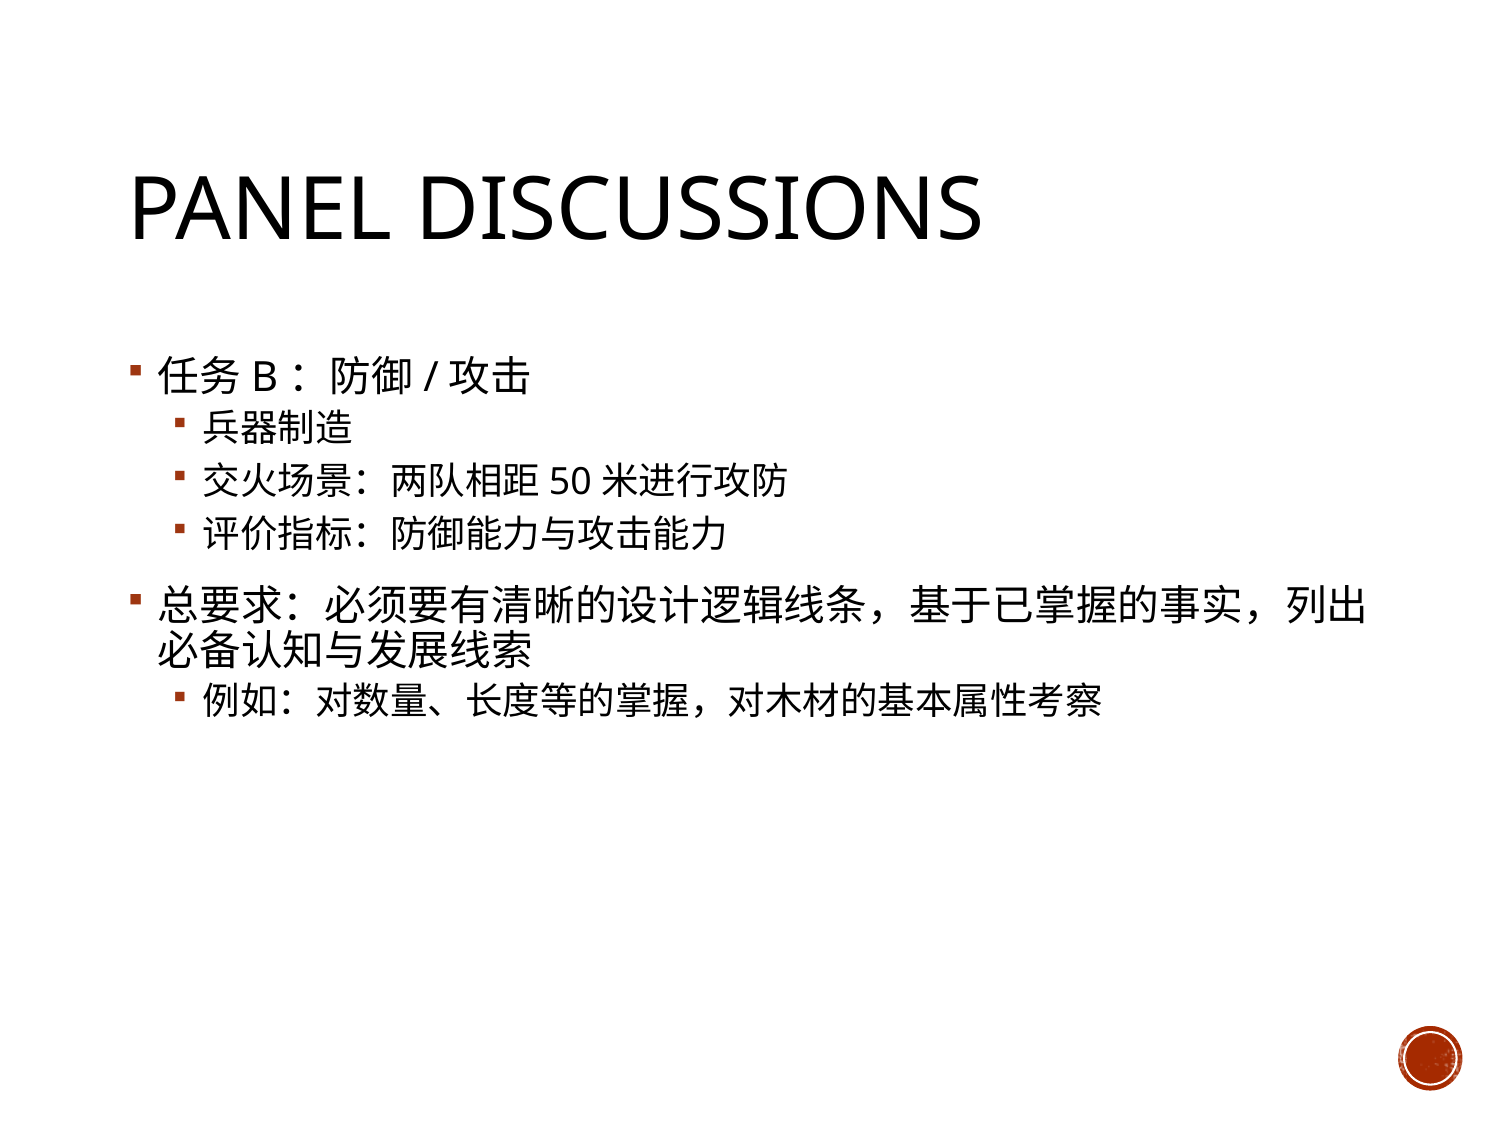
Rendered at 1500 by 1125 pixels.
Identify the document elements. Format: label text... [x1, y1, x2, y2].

list 任务B：防御/攻击 兵器制造 交火场景：两队相距50米进行攻防 评价指标：防御能力与攻击能力 总要求：必须要有清晰的设计逻辑线条，基于已掌握的事实，列出必备认知与发展线索 例如：对数量、长度等的掌握，对木材的基本属性考察 [112, 348, 1388, 1013]
title Panel discussions [112, 79, 1388, 344]
